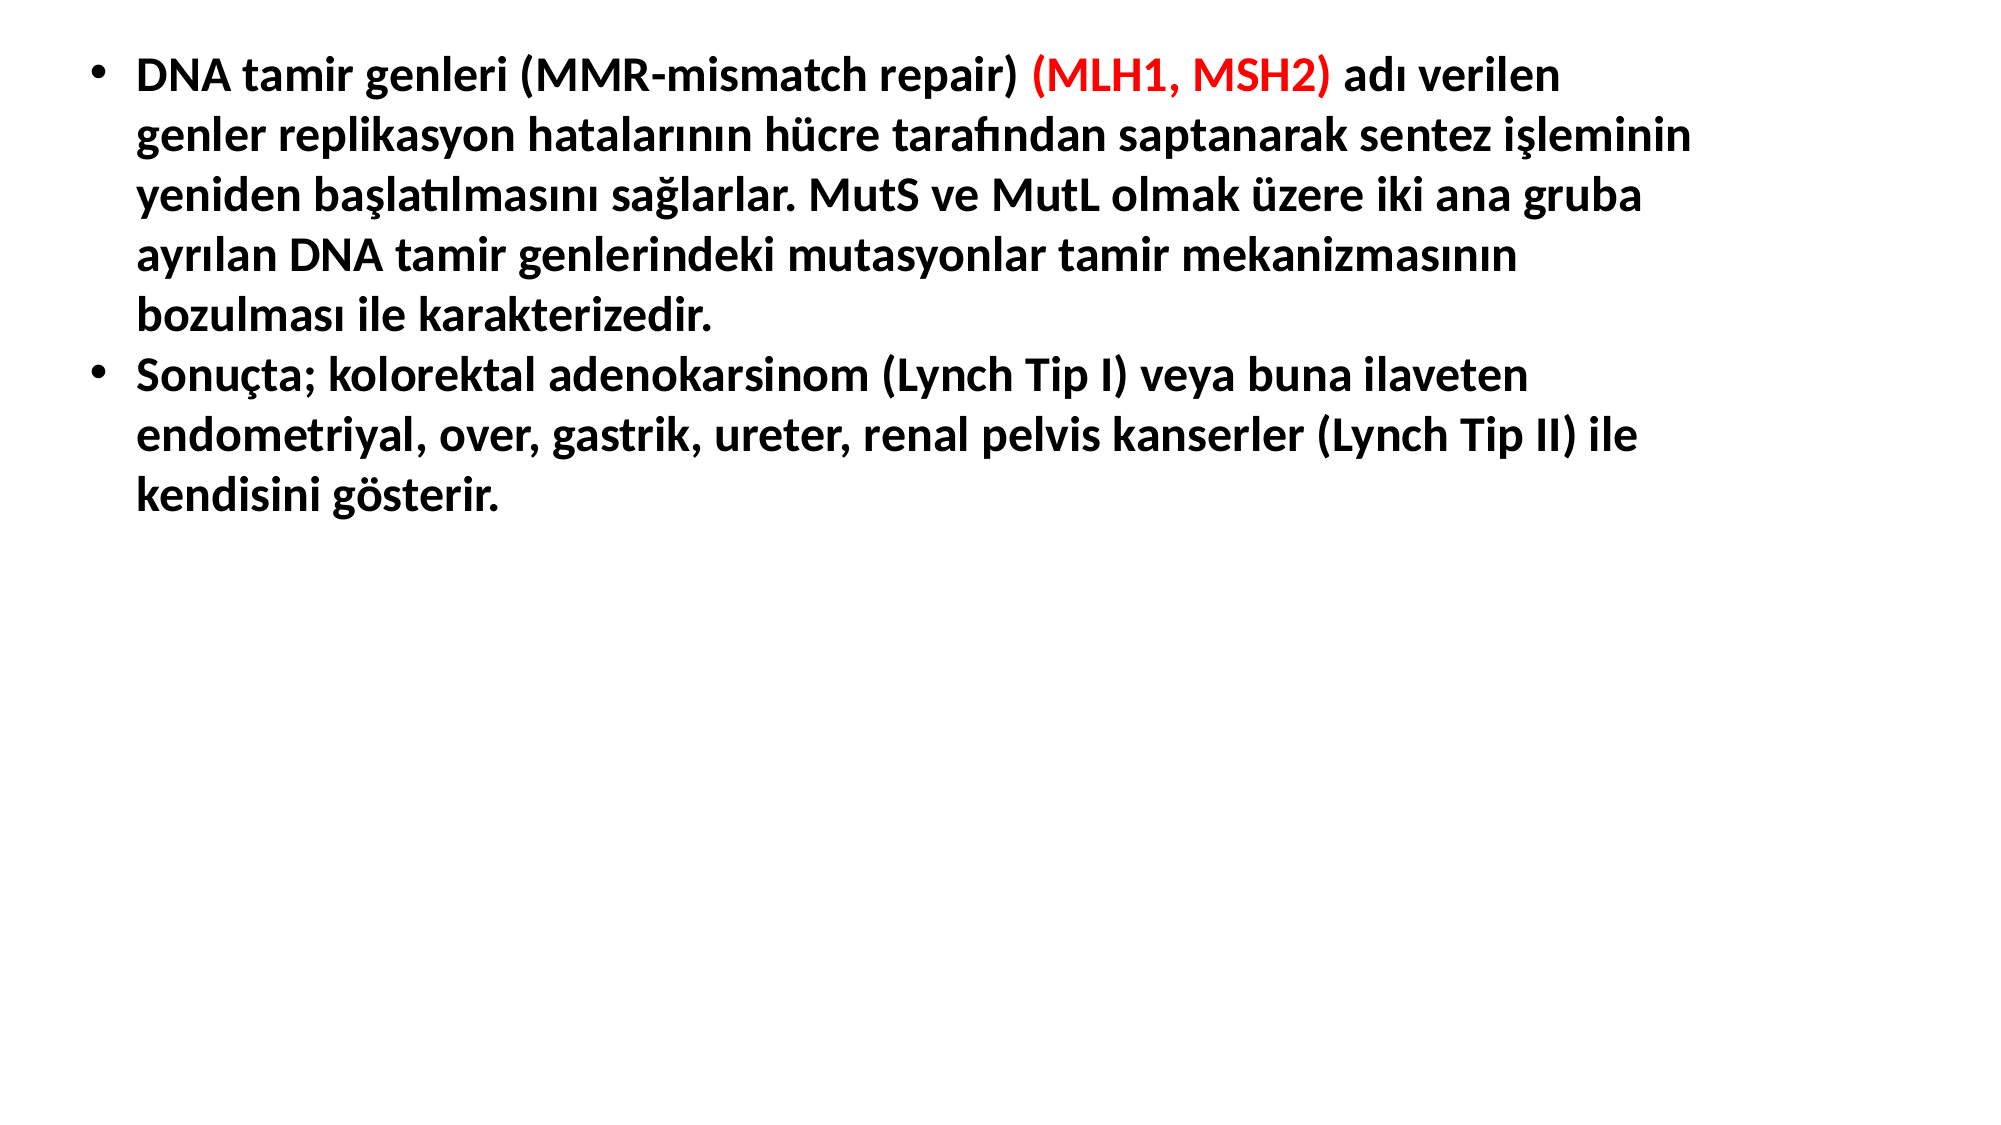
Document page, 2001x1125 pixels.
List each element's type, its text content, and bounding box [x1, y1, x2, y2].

text_box DNA tamir genleri (MMR-mismatch repair) (MLH1, MSH2) adı verilen genler replikasyon hatalarının hücre tarafından saptanarak sentez işleminin yeniden başlatılmasını sağlarlar. MutS ve MutL olmak üzere iki ana gruba ayrılan DNA tamir genlerindeki mutasyonlar tamir mekanizmasının bozulması ile karakterizedir. Sonuçta; kolorektal adenokarsinom (Lynch Tip I) veya buna ilaveten endometriyal, over, gastrik, ureter, renal pelvis kanserler (Lynch Tip II) ile kendisini gösterir. [74, 34, 1712, 529]
